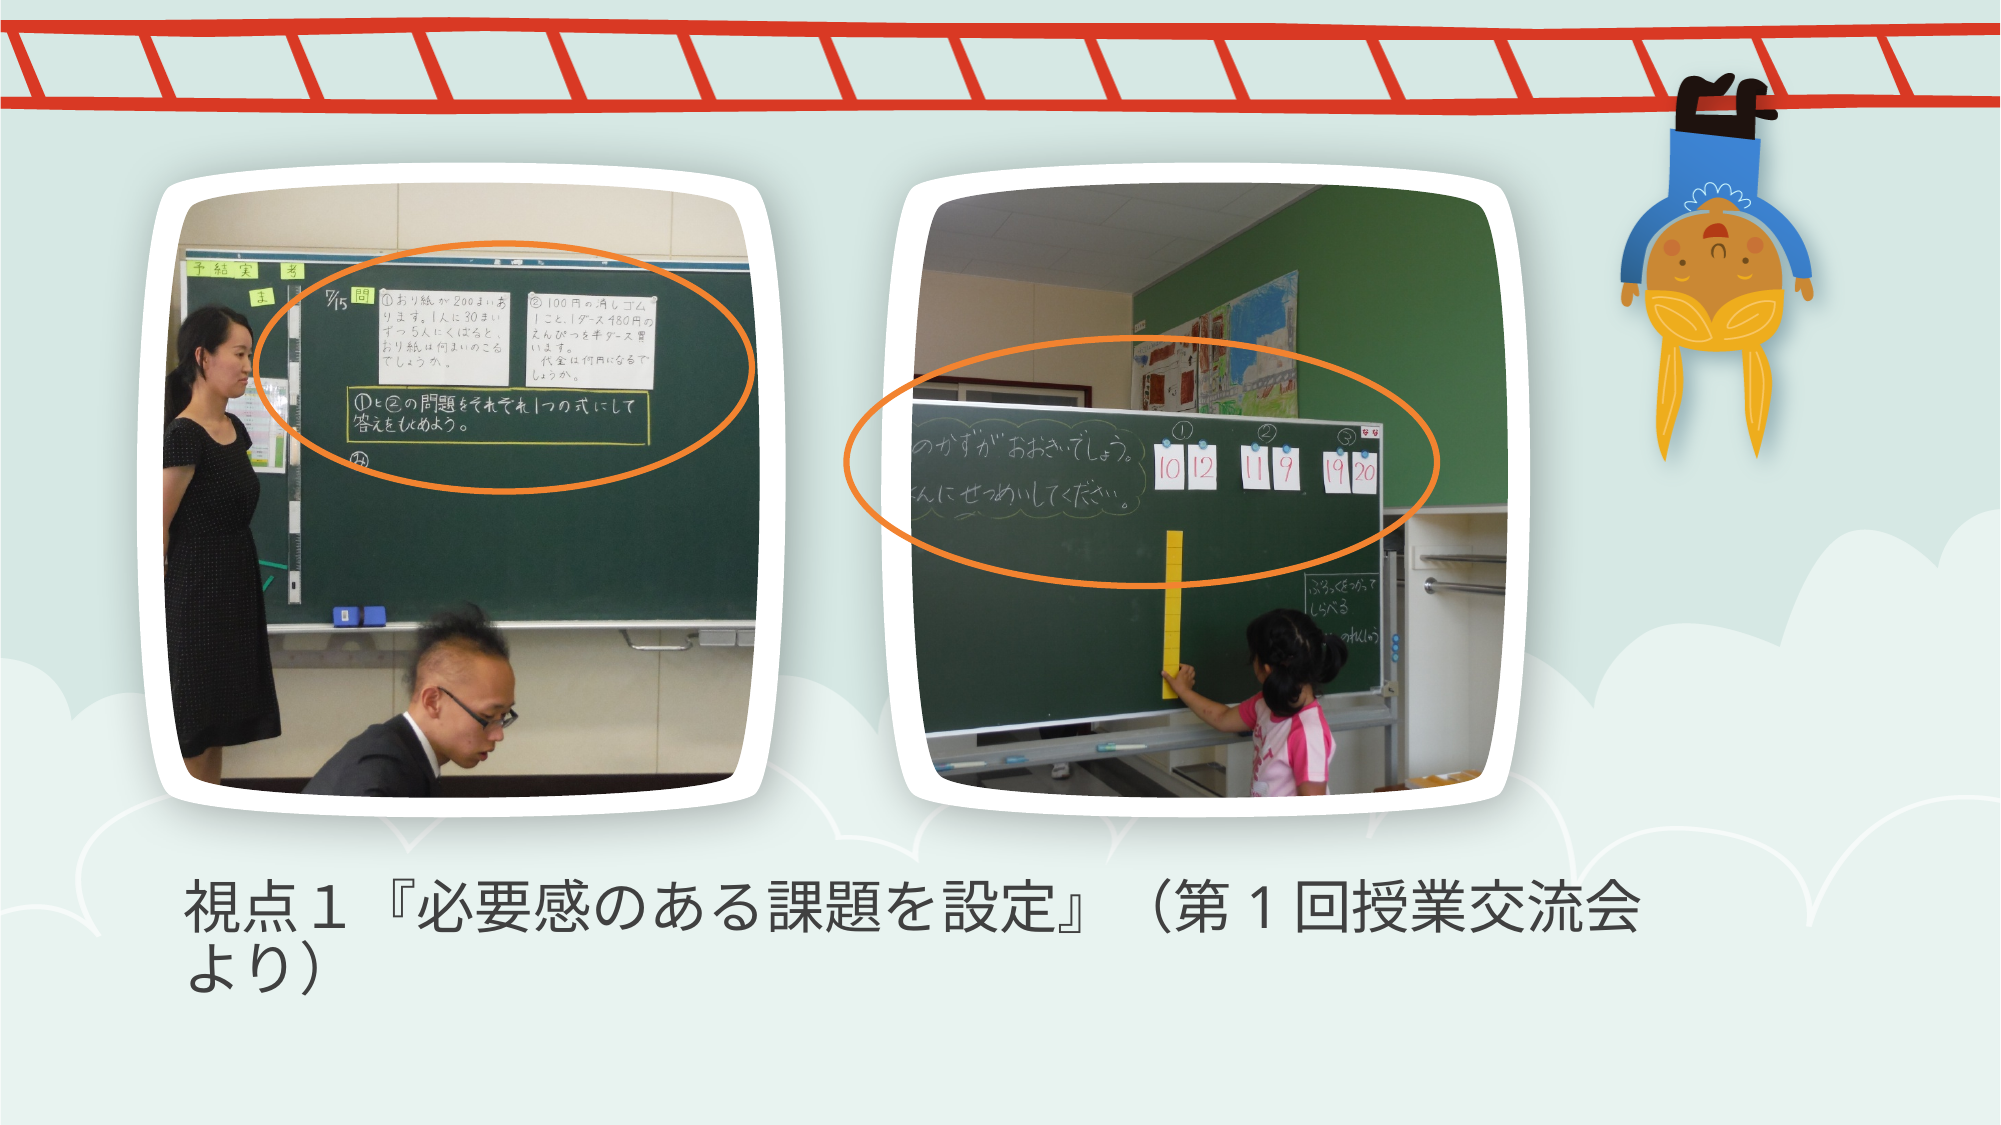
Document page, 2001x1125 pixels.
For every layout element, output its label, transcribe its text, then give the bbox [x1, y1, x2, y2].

list 視点１『必要感のある課題を設定』（第1回授業交流会より） [168, 870, 1709, 1051]
text_box [845, 383, 911, 541]
picture [0, 0, 2001, 1125]
